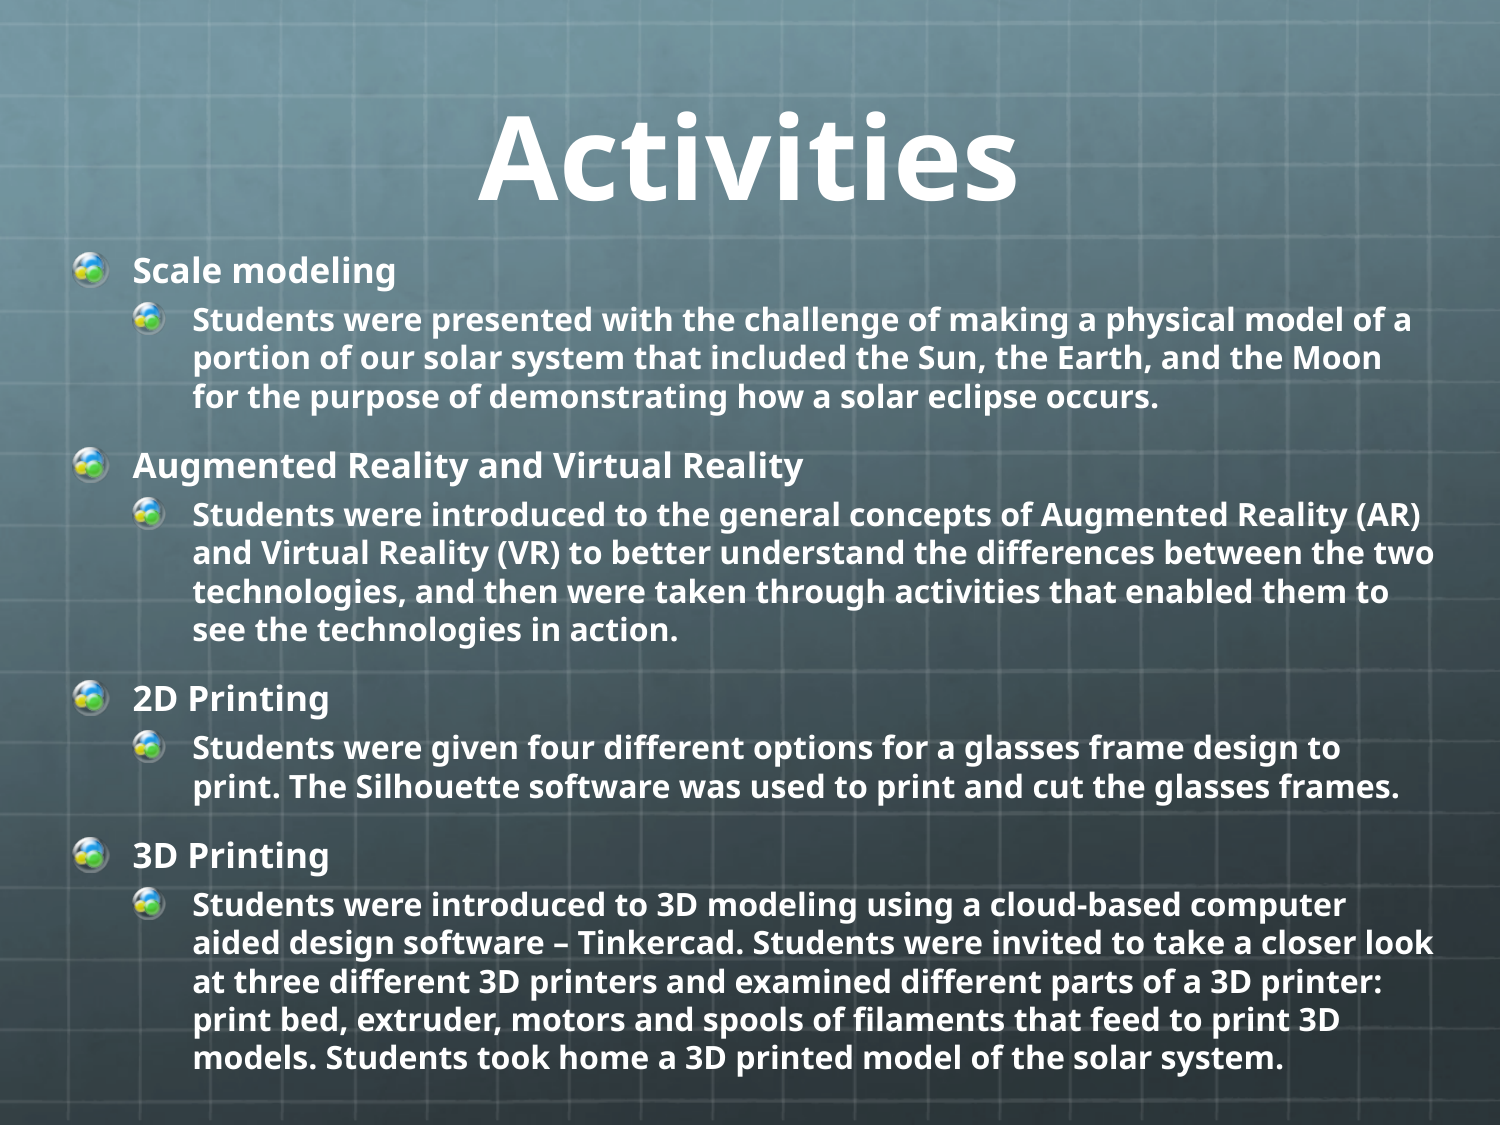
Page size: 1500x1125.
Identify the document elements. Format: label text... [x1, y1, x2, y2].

list Scale modeling Students were presented with the challenge of making a physical model of a portion of our solar system that included the Sun, the Earth, and the Moon for the purpose of demonstrating how a solar eclipse occurs. Augmented Reality and Virtual Reality Students were introduced to the general concepts of Augmented Reality (AR) and Virtual Reality (VR) to better understand the differences between the two technologies, and then were taken through activities that enabled them to see the technologies in action. 2D Printing Students were given four different options for a glasses frame design to print. The Silhouette software was used to print and cut the glasses frames. 3D Printing Students were introduced to 3D modeling using a cloud-based computer aided design software – Tinkercad. Students were invited to take a closer look at three different 3D printers and examined different parts of a 3D printer: print bed, extruder, motors and spools of filaments that feed to print 3D models. Students took home a 3D printed model of the solar system. [57, 241, 1453, 1084]
title Activities [127, 17, 1372, 241]
picture [0, 0, 1500, 1125]
